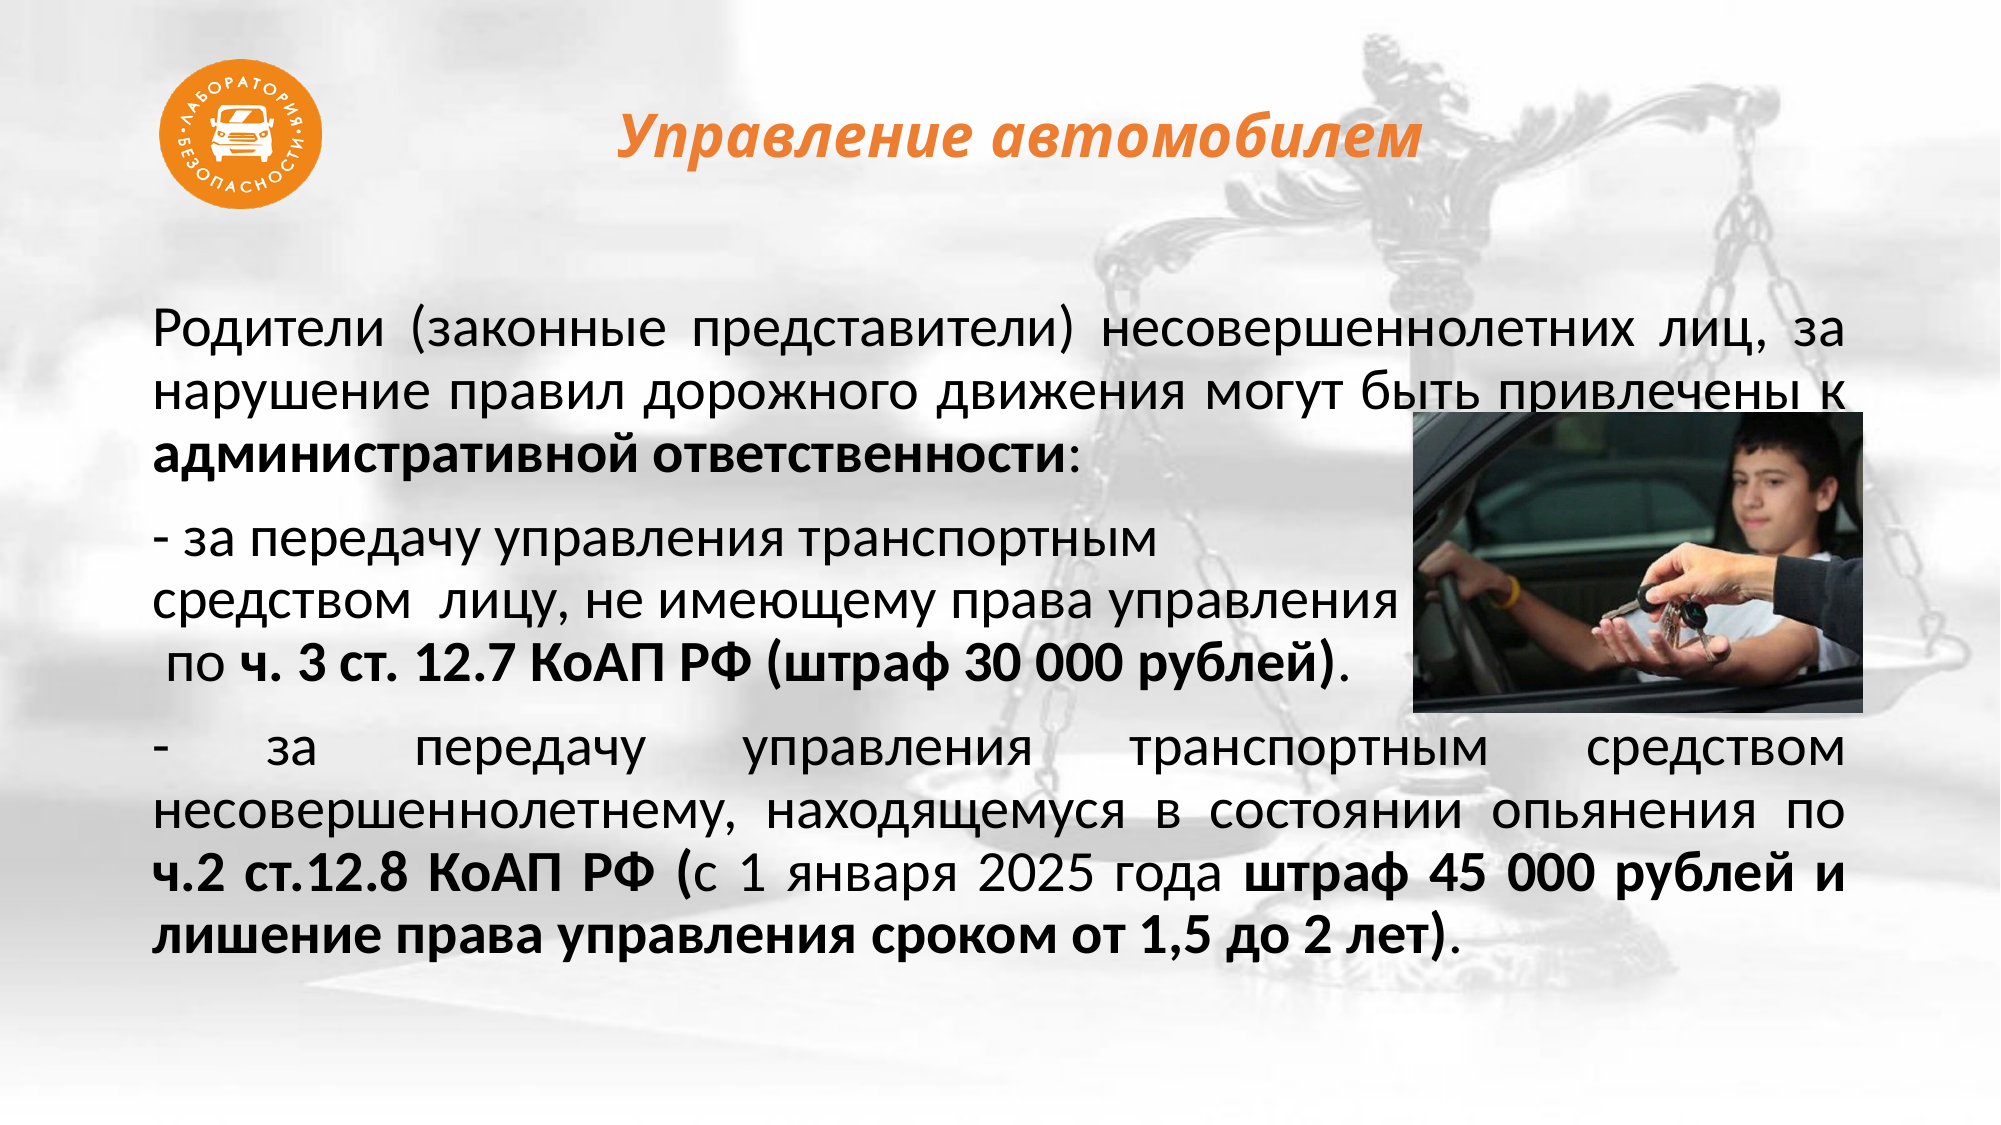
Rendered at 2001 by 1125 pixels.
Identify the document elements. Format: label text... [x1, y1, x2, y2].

picture [0, 0, 2001, 1125]
text_box Управление автомобилем [322, 90, 1898, 178]
list Родители (законные представители) несовершеннолетних лиц, за нарушение правил дорожного движения могут быть привлечены к административной ответственности: - за передачу управления транспортным средством лицу, не имеющему права управления по ч. 3 ст. 12.7 КоАП РФ (штраф 30 000 рублей). - за передачу управления транспортным средством несовершеннолетнему, находящемуся в состоянии опьянения по ч.2 ст.12.8 КоАП РФ (с 1 января 2025 года штраф 45 000 рублей и лишение права управления сроком от 1,5 до 2 лет). [137, 198, 1863, 1014]
